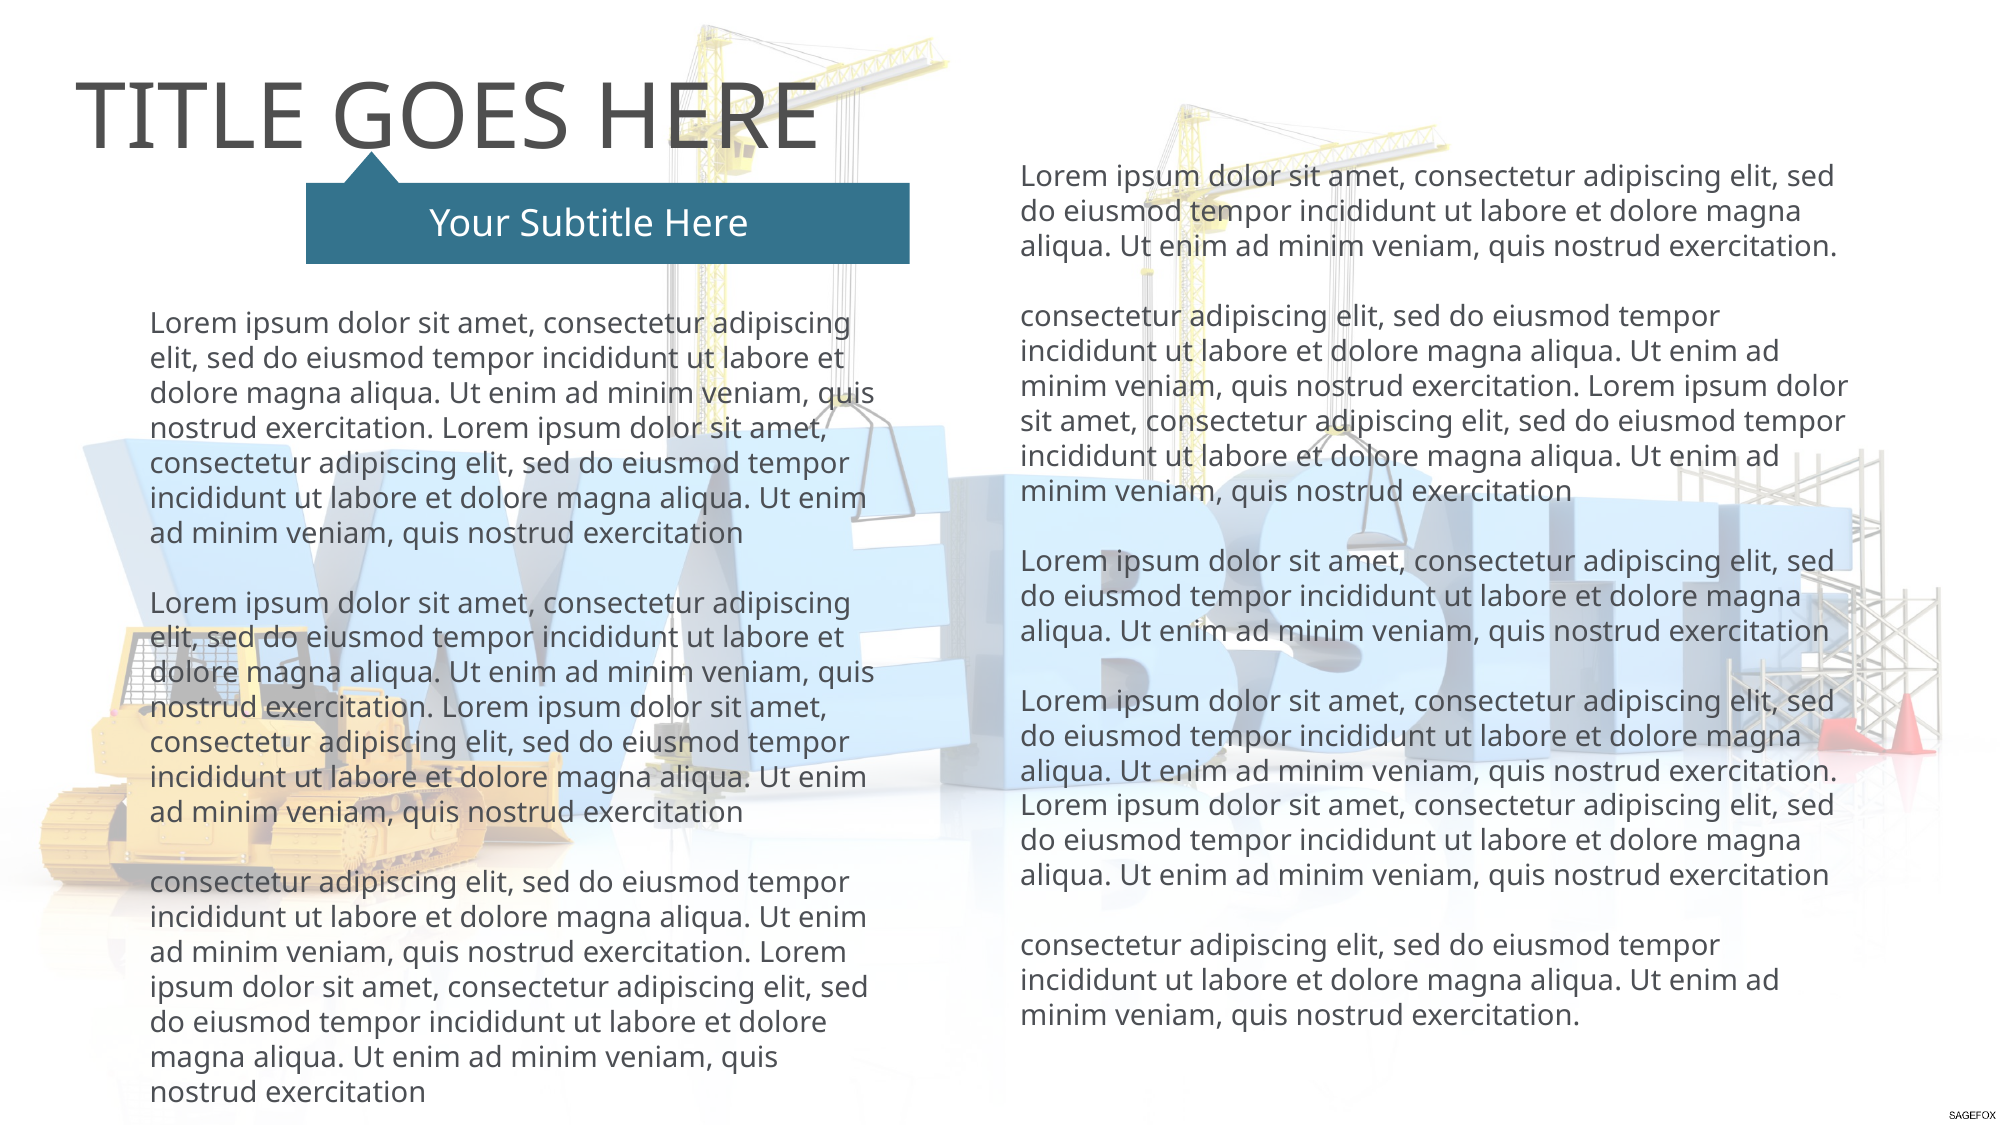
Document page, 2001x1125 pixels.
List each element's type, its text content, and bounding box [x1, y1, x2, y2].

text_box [306, 151, 910, 264]
text_box Lorem ipsum dolor sit amet, consectetur adipiscing elit, sed do eiusmod tempor incididunt ut labore et dolore magna aliqua. Ut enim ad minim veniam, quis nostrud exercitation. consectetur adipiscing elit, sed do eiusmod tempor incididunt ut labore et dolore magna aliqua. Ut enim ad minim veniam, quis nostrud exercitation. Lorem ipsum dolor sit amet, consectetur adipiscing elit, sed do eiusmod tempor incididunt ut labore et dolore magna aliqua. Ut enim ad minim veniam, quis nostrud exercitation Lorem ipsum dolor sit amet, consectetur adipiscing elit, sed do eiusmod tempor incididunt ut labore et dolore magna aliqua. Ut enim ad minim veniam, quis nostrud exercitation Lorem ipsum dolor sit amet, consectetur adipiscing elit, sed do eiusmod tempor incididunt ut labore et dolore magna aliqua. Ut enim ad minim veniam, quis nostrud exercitation. Lorem ipsum dolor sit amet, consectetur adipiscing elit, sed do eiusmod tempor incididunt ut labore et dolore magna aliqua. Ut enim ad minim veniam, quis nostrud exercitation consectetur adipiscing elit, sed do eiusmod tempor incididunt ut labore et dolore magna aliqua. Ut enim ad minim veniam, quis nostrud exercitation. [1005, 150, 1876, 1039]
text_box TITLE GOES HERE [60, 49, 965, 175]
text_box Lorem ipsum dolor sit amet, consectetur adipiscing elit, sed do eiusmod tempor incididunt ut labore et dolore magna aliqua. Ut enim ad minim veniam, quis nostrud exercitation. Lorem ipsum dolor sit amet, consectetur adipiscing elit, sed do eiusmod tempor incididunt ut labore et dolore magna aliqua. Ut enim ad minim veniam, quis nostrud exercitation Lorem ipsum dolor sit amet, consectetur adipiscing elit, sed do eiusmod tempor incididunt ut labore et dolore magna aliqua. Ut enim ad minim veniam, quis nostrud exercitation. Lorem ipsum dolor sit amet, consectetur adipiscing elit, sed do eiusmod tempor incididunt ut labore et dolore magna aliqua. Ut enim ad minim veniam, quis nostrud exercitation consectetur adipiscing elit, sed do eiusmod tempor incididunt ut labore et dolore magna aliqua. Ut enim ad minim veniam, quis nostrud exercitation. Lorem ipsum dolor sit amet, consectetur adipiscing elit, sed do eiusmod tempor incididunt ut labore et dolore magna aliqua. Ut enim ad minim veniam, quis nostrud exercitation [134, 296, 897, 1125]
picture [1925, 0, 2001, 1125]
